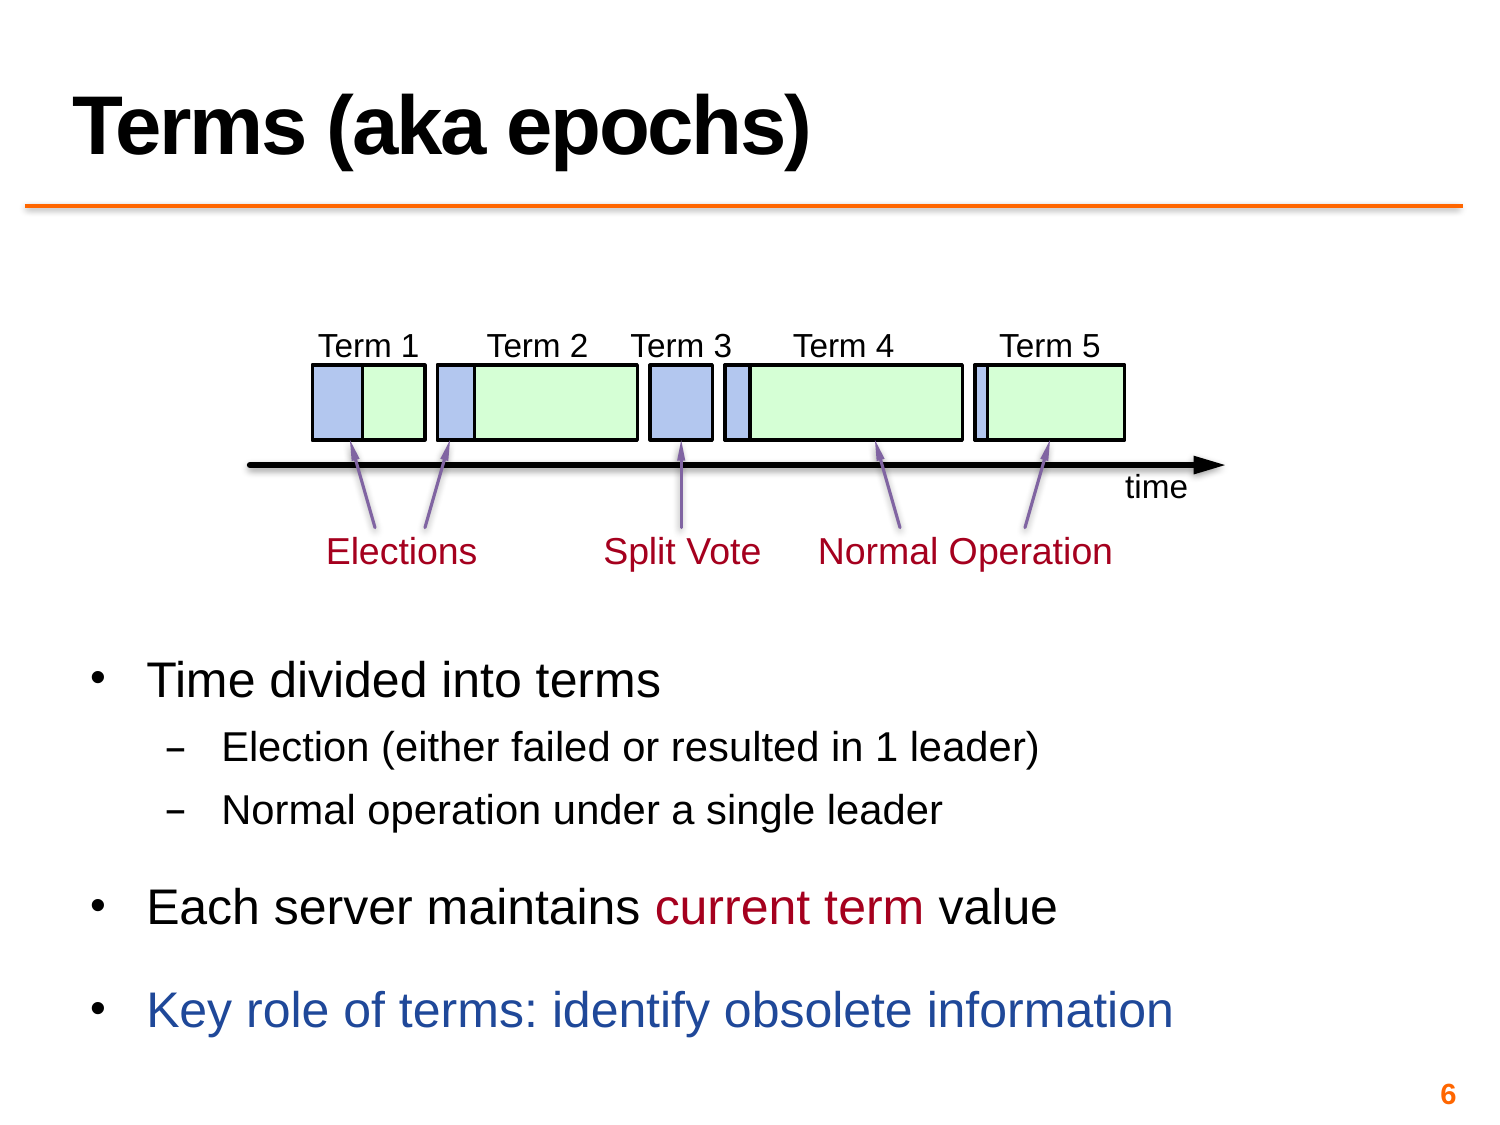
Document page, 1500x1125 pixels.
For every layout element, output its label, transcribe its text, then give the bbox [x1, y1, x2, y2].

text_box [424, 439, 451, 528]
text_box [349, 439, 376, 528]
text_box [1024, 439, 1051, 528]
text_box Term 1 [317, 324, 420, 365]
text_box Term 4 [792, 324, 895, 365]
text_box time [1125, 473, 1189, 506]
text_box [310, 363, 365, 442]
text_box Time divided into terms Election (either failed or resulted in 1 leader) Normal operation under a single leader Each server maintains current term value Key role of terms: identify obsolete information [74, 639, 1425, 1055]
text_box Elections [325, 527, 478, 573]
text_box Term 3 [624, 324, 738, 365]
text_box [973, 363, 989, 442]
text_box Term 5 [999, 324, 1101, 365]
text_box Split Vote [603, 527, 762, 573]
text_box Normal Operation [817, 527, 1114, 573]
text_box [752, 363, 965, 442]
text_box Term 2 [486, 324, 589, 365]
text_box [989, 363, 1127, 442]
title Terms (aka epochs) [57, 2, 1463, 178]
text_box [477, 363, 640, 442]
text_box [723, 363, 752, 442]
text_box [648, 365, 714, 442]
slide_number 6 [1112, 1074, 1463, 1110]
text_box [365, 363, 427, 442]
text_box [435, 363, 477, 442]
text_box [874, 439, 901, 528]
